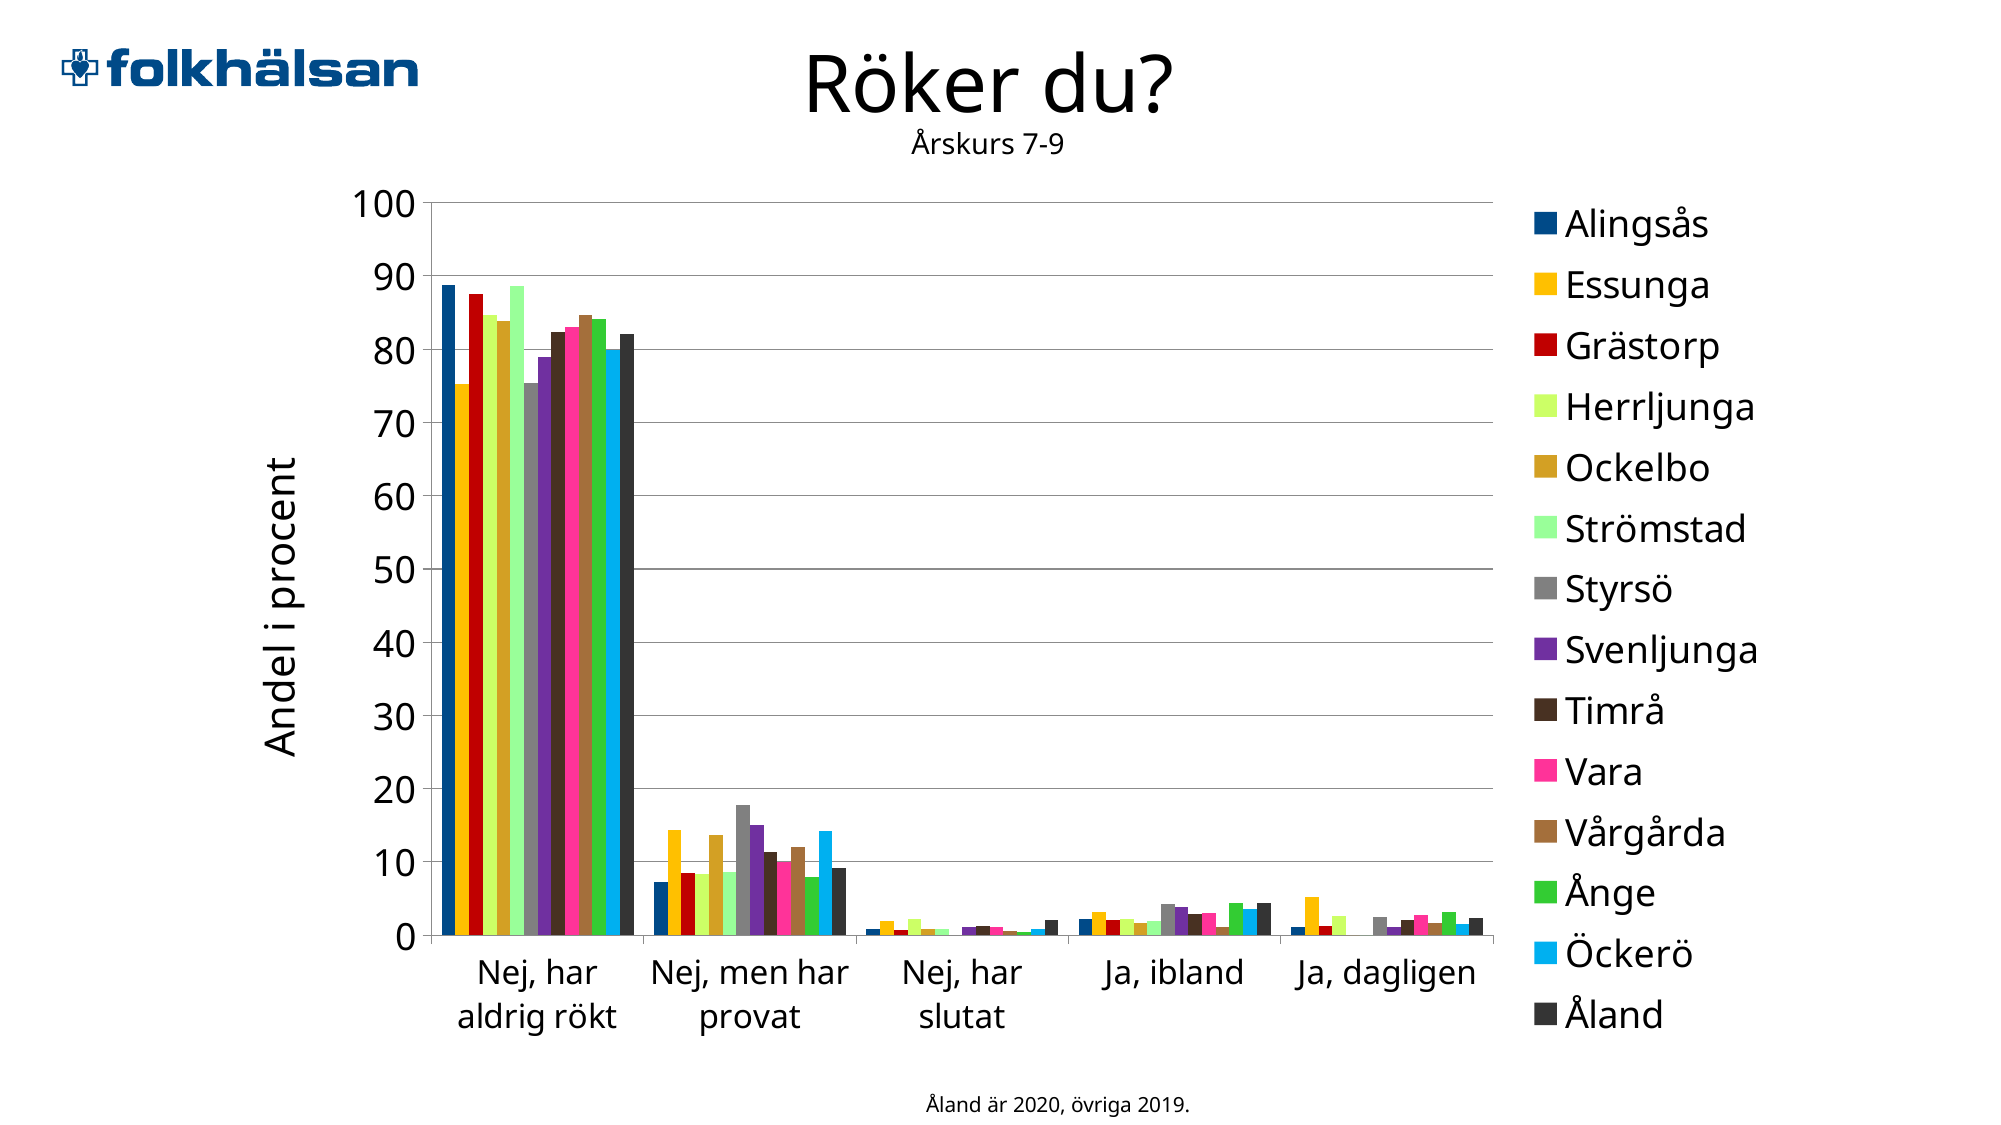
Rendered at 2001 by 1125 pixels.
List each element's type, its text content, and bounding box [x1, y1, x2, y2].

chart [210, 159, 1787, 1056]
picture [61, 48, 189, 87]
title Röker du? Årskurs 7-9 [189, 42, 1787, 191]
text_box Åland är 2020, övriga 2019. [911, 1084, 1205, 1125]
